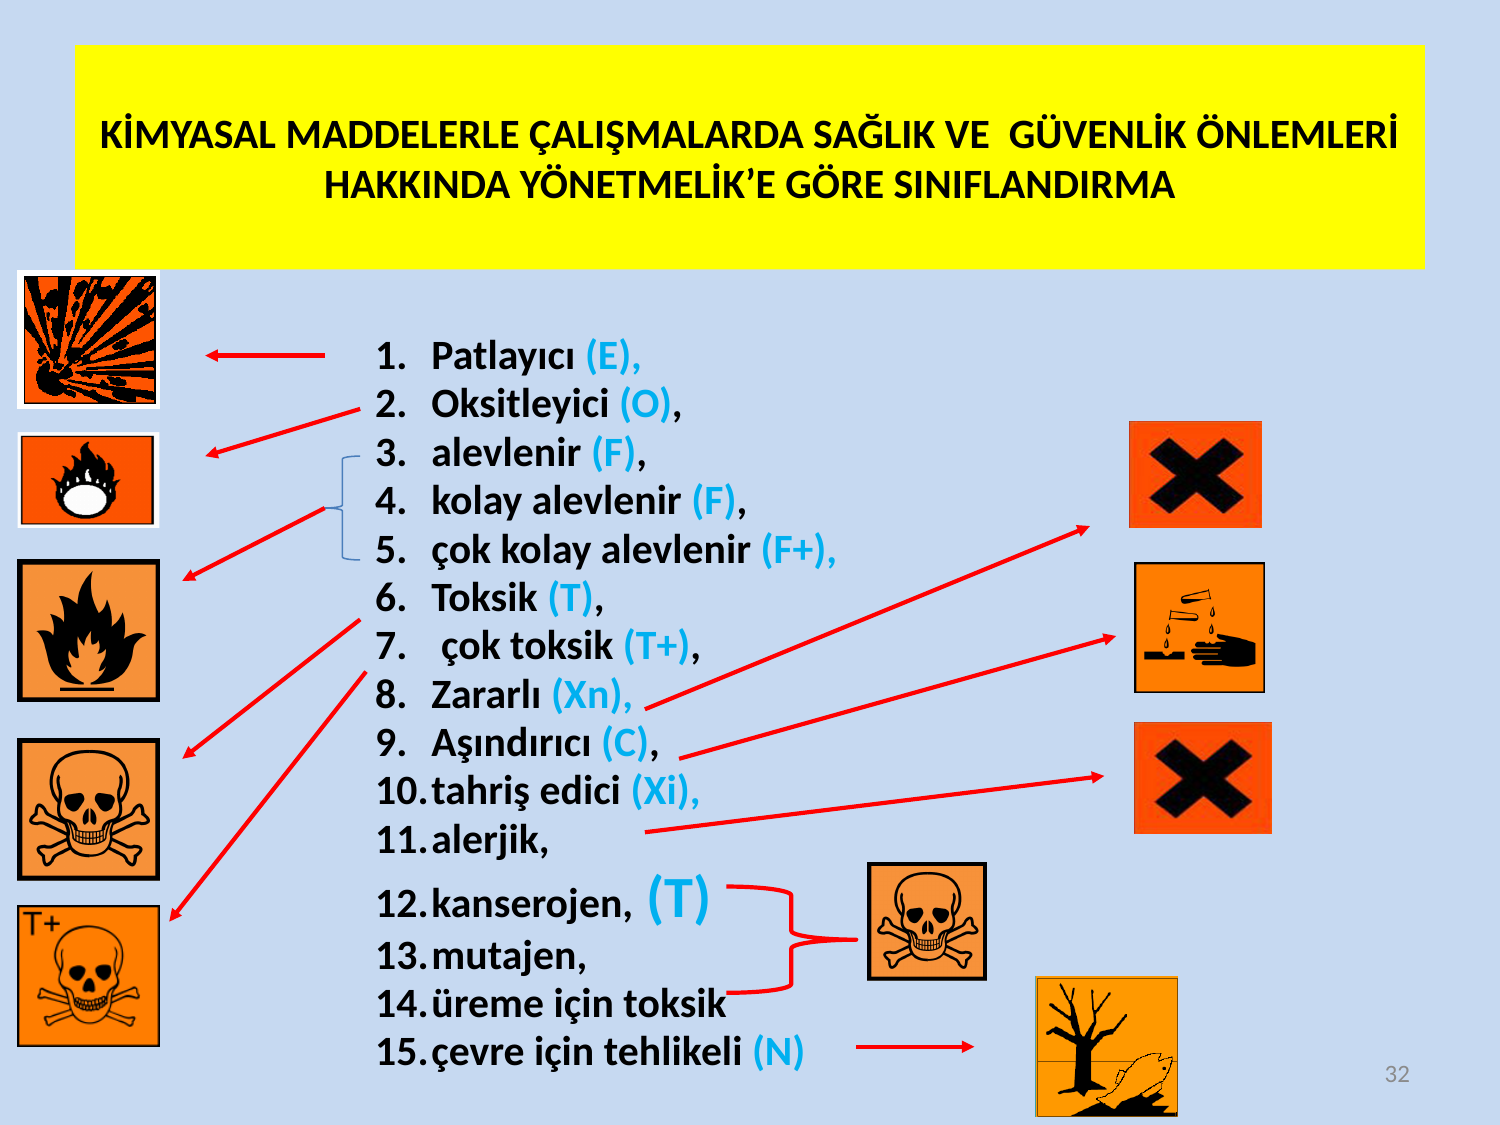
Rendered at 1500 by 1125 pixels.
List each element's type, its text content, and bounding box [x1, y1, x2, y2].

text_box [644, 775, 1105, 833]
picture [867, 862, 987, 982]
text_box [726, 885, 858, 994]
picture [1035, 976, 1178, 1118]
picture [17, 270, 160, 551]
picture [17, 737, 160, 881]
list Patlayıcı (E), Oksitleyici (O), alevlenir (F), kolay alevlenir (F), çok kolay alevlenir (F+), Toksik (T), çok toksik (T+), Zararlı (Xn), Aşındırıcı (C), tahriş edici (Xi), alerjik, kanserojen, (T) mutajen, üreme için toksik çevre için tehlikeli (N) [360, 330, 1000, 1122]
picture [17, 904, 160, 1047]
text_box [181, 507, 325, 582]
picture [1133, 721, 1272, 834]
slide_number 32 [1182, 1042, 1425, 1103]
title KİMYASAL MADDELERLE ÇALIŞMALARDA SAĞLIK VE GÜVENLİK ÖNLEMLERİ HAKKINDA YÖNETMELİK’E GÖRE SINIFLANDIRMA [75, 45, 1425, 270]
picture [1129, 421, 1262, 529]
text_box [204, 408, 361, 457]
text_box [678, 635, 1117, 760]
picture [1133, 562, 1265, 693]
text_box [181, 619, 361, 669]
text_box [644, 525, 1091, 710]
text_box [168, 671, 367, 922]
text_box [327, 464, 361, 561]
picture [17, 559, 160, 703]
